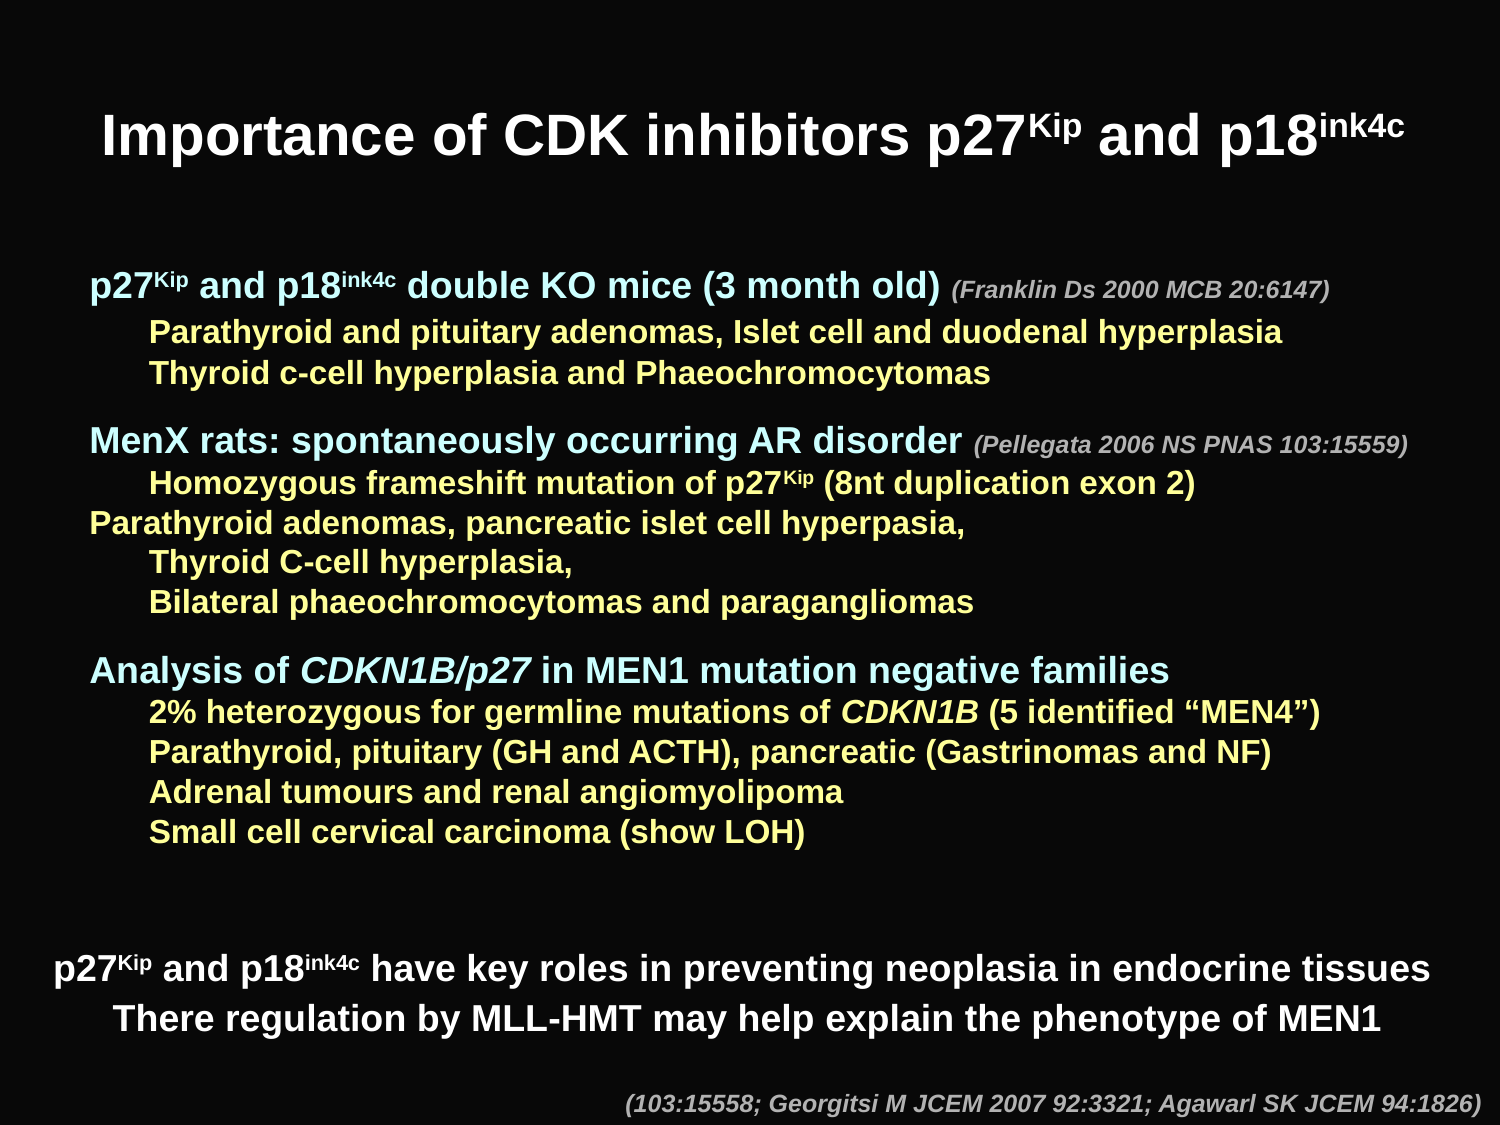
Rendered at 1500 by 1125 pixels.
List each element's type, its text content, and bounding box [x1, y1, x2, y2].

text_box p27Kip and p18ink4c double KO mice (3 month old) (Franklin Ds 2000 MCB 20:6147) Parathyroid and pituitary adenomas, Islet cell and duodenal hyperplasia Thyroid c-cell hyperplasia and Phaeochromocytomas MenX rats: spontaneously occurring AR disorder (Pellegata 2006 NS PNAS 103:15559) Homozygous frameshift mutation of p27Kip (8nt duplication exon 2) Parathyroid adenomas, pancreatic islet cell hyperpasia, Thyroid C-cell hyperplasia, Bilateral phaeochromocytomas and paragangliomas Analysis of CDKN1B/p27 in MEN1 mutation negative families 2% heterozygous for germline mutations of CDKN1B (5 identified “MEN4”) Parathyroid, pituitary (GH and ACTH), pancreatic (Gastrinomas and NF) Adrenal tumours and renal angiomyolipoma Small cell cervical carcinoma (show LOH) [74, 253, 1433, 858]
text_box Importance of CDK inhibitors p27Kip and p18ink4c [46, 57, 1462, 206]
text_box p27Kip and p18ink4c have key roles in preventing neoplasia in endocrine tissues There regulation by MLL-HMT may help explain the phenotype of MEN1 [10, 936, 1485, 1047]
text_box (103:15558; Georgitsi M JCEM 2007 92:3321; Agawarl SK JCEM 94:1826) [610, 1079, 1498, 1125]
